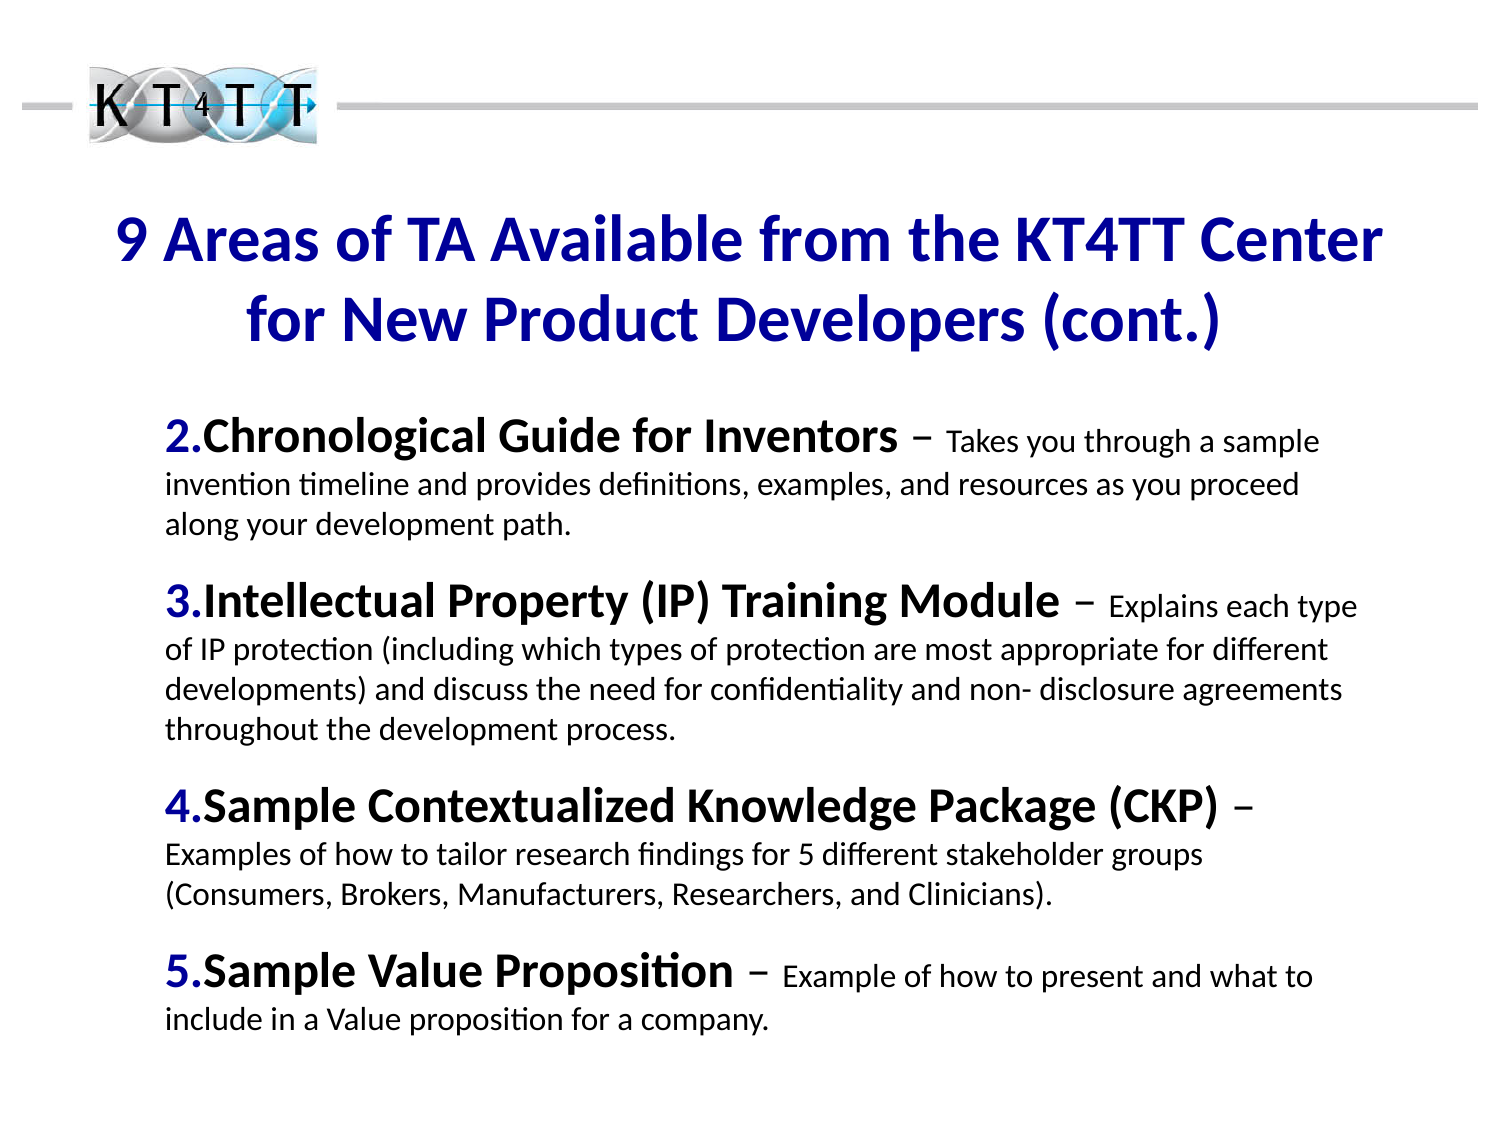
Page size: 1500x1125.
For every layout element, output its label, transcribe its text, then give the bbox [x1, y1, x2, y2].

picture [22, 0, 1478, 1125]
title 9 Areas of TA Available from the KT4TT Center for New Product Developers (cont.) [75, 187, 1425, 388]
list Chronological Guide for Inventors – Takes you through a sample invention timeline and provides definitions, examples, and resources as you proceed along your development path. Intellectual Property (IP) Training Module – Explains each type of IP protection (including which types of protection are most appropriate for different developments) and discuss the need for confidentiality and non- disclosure agreements throughout the development process. Sample Contextualized Knowledge Package (CKP) – Examples of how to tailor research findings for 5 different stakeholder groups (Consumers, Brokers, Manufacturers, Researchers, and Clinicians). Sample Value Proposition – Example of how to present and what to include in a Value proposition for a company. [150, 395, 1388, 1100]
